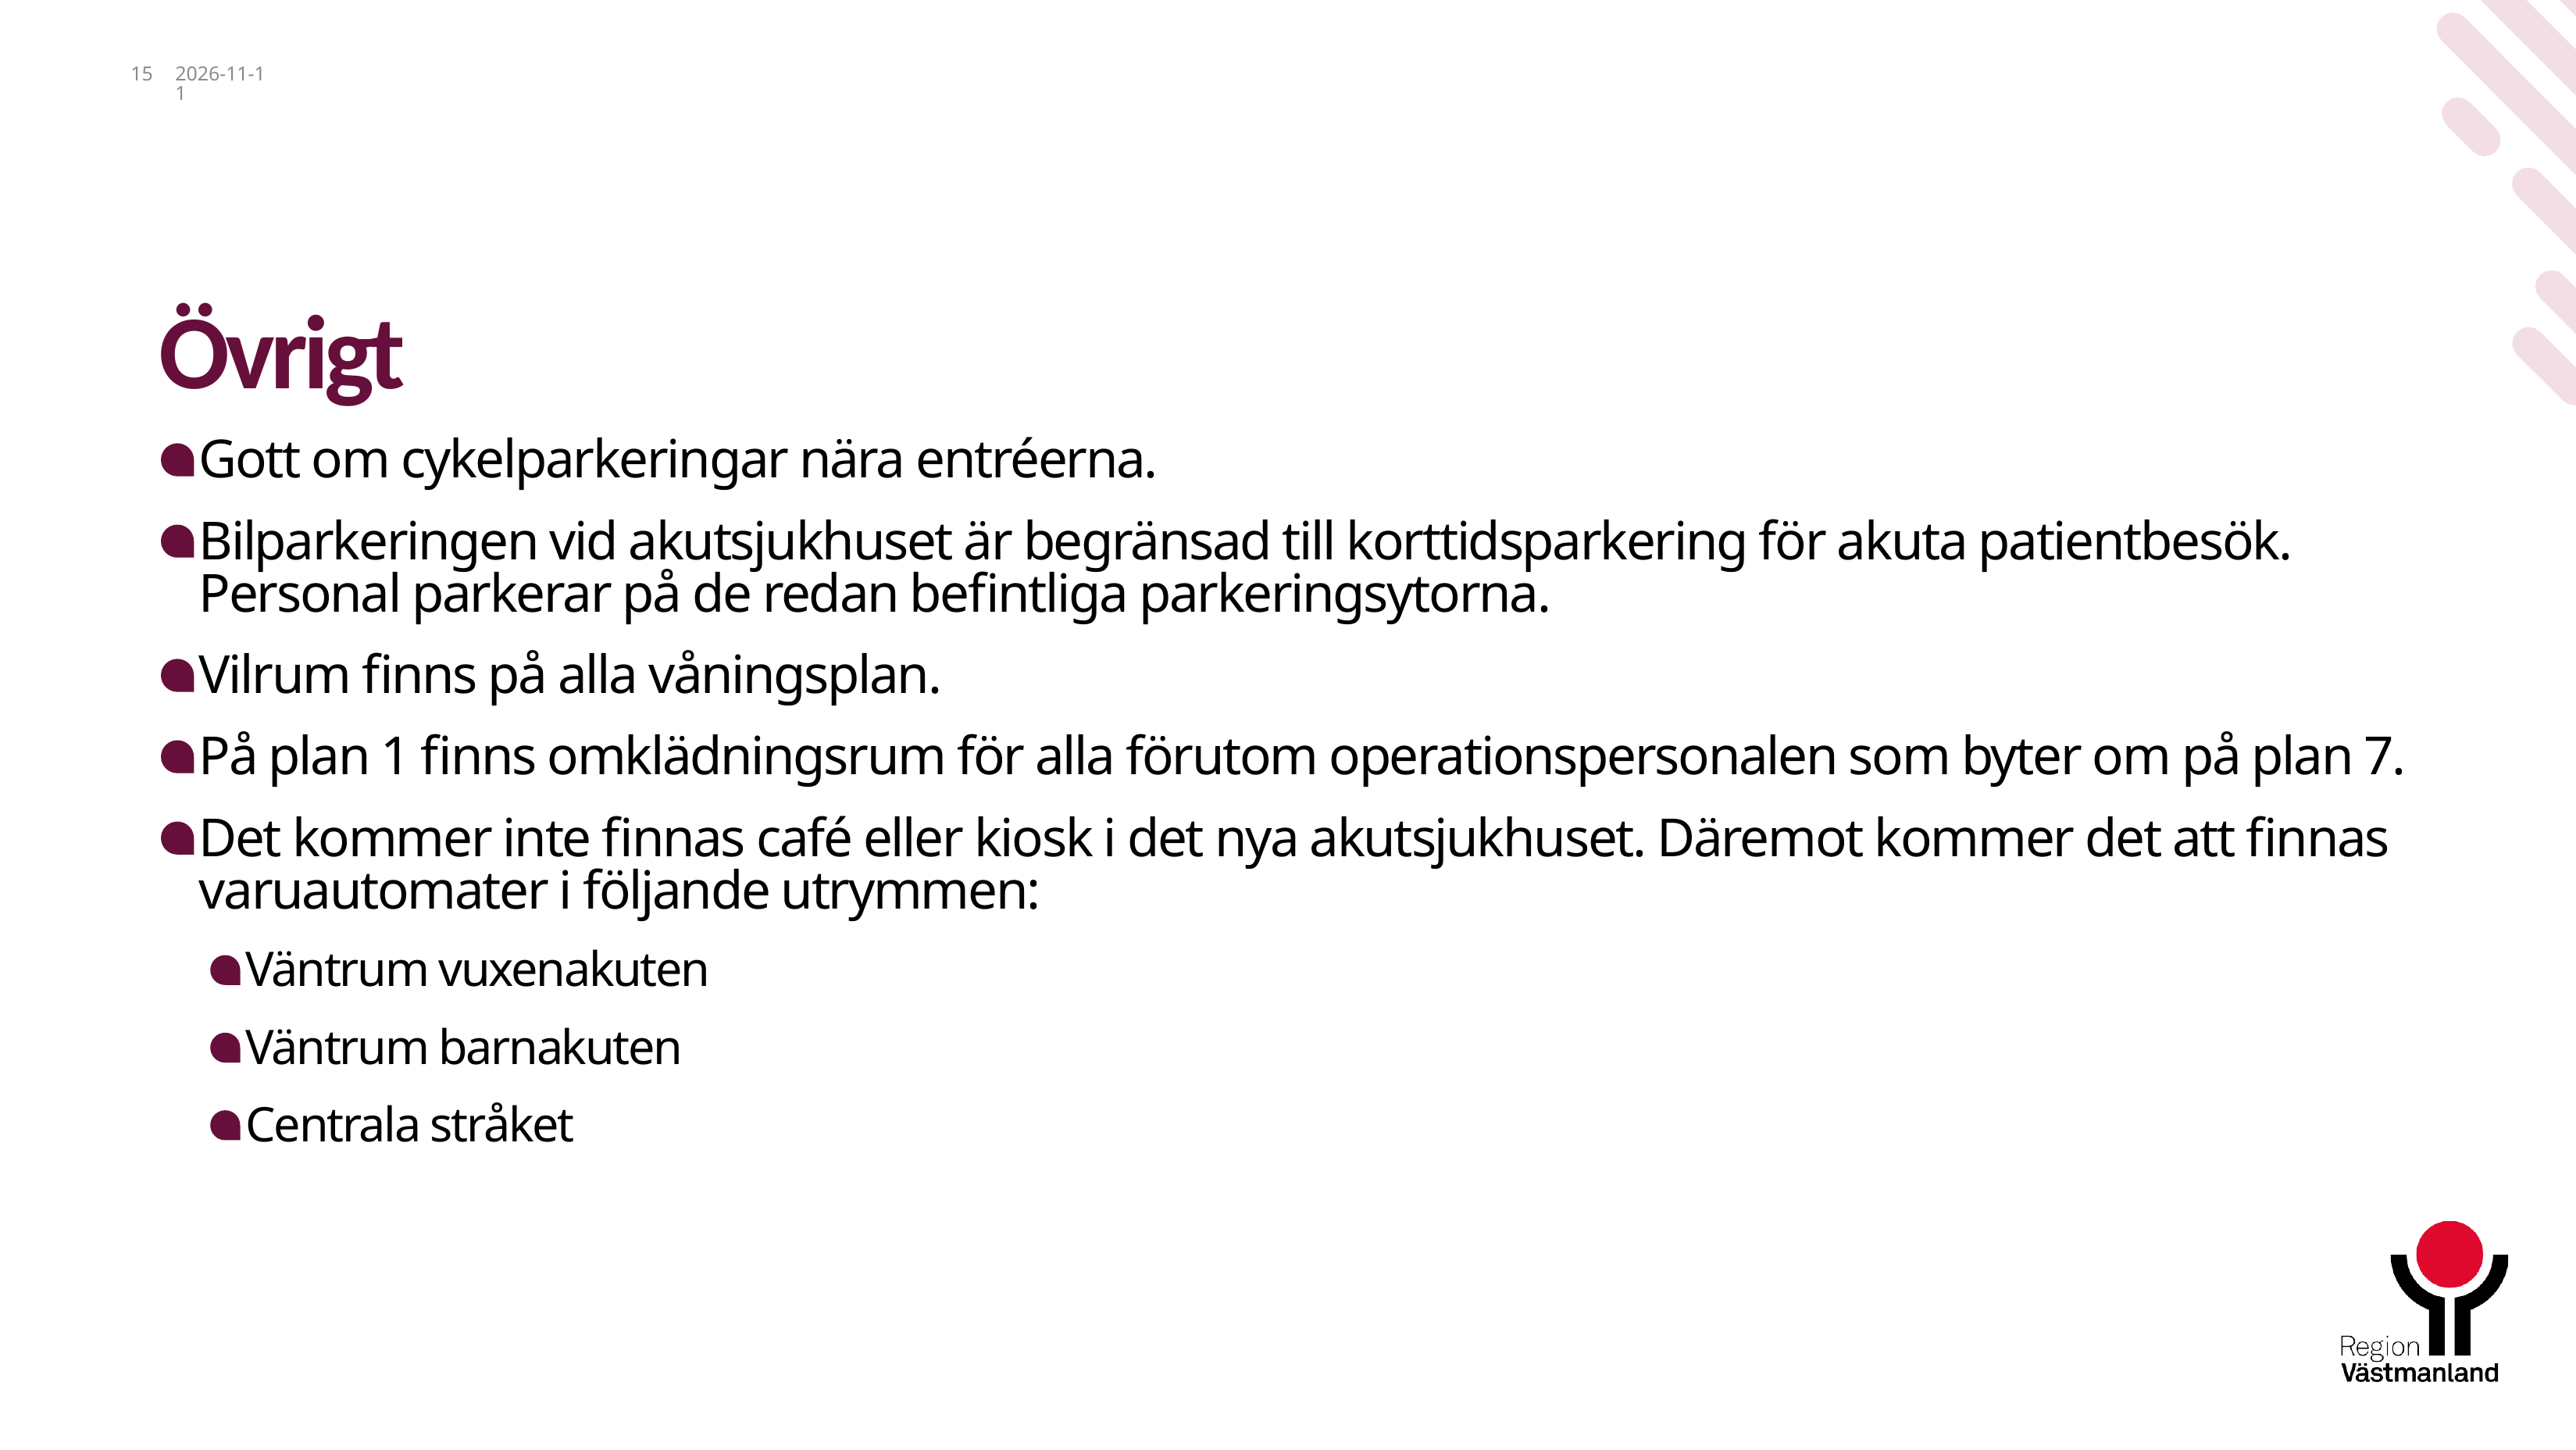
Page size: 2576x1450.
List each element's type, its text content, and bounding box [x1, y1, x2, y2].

list Gott om cykelparkeringar nära entréerna. Bilparkeringen vid akutsjukhuset är begränsad till korttidsparkering för akuta patientbesök. Personal parkerar på de redan befintliga parkeringsytorna. Vilrum finns på alla våningsplan. På plan 1 finns omklädningsrum för alla förutom operationspersonalen som byter om på plan 7. Det kommer inte finnas café eller kiosk i det nya akutsjukhuset. Däremot kommer det att finnas varuautomater i följande utrymmen: Väntrum vuxenakuten Väntrum barnakuten Centrala stråket [159, 435, 2417, 1202]
title Övrigt [159, 157, 2417, 420]
slide_number 15 [107, 61, 154, 86]
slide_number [175, 61, 277, 86]
picture [2341, 1221, 2509, 1382]
